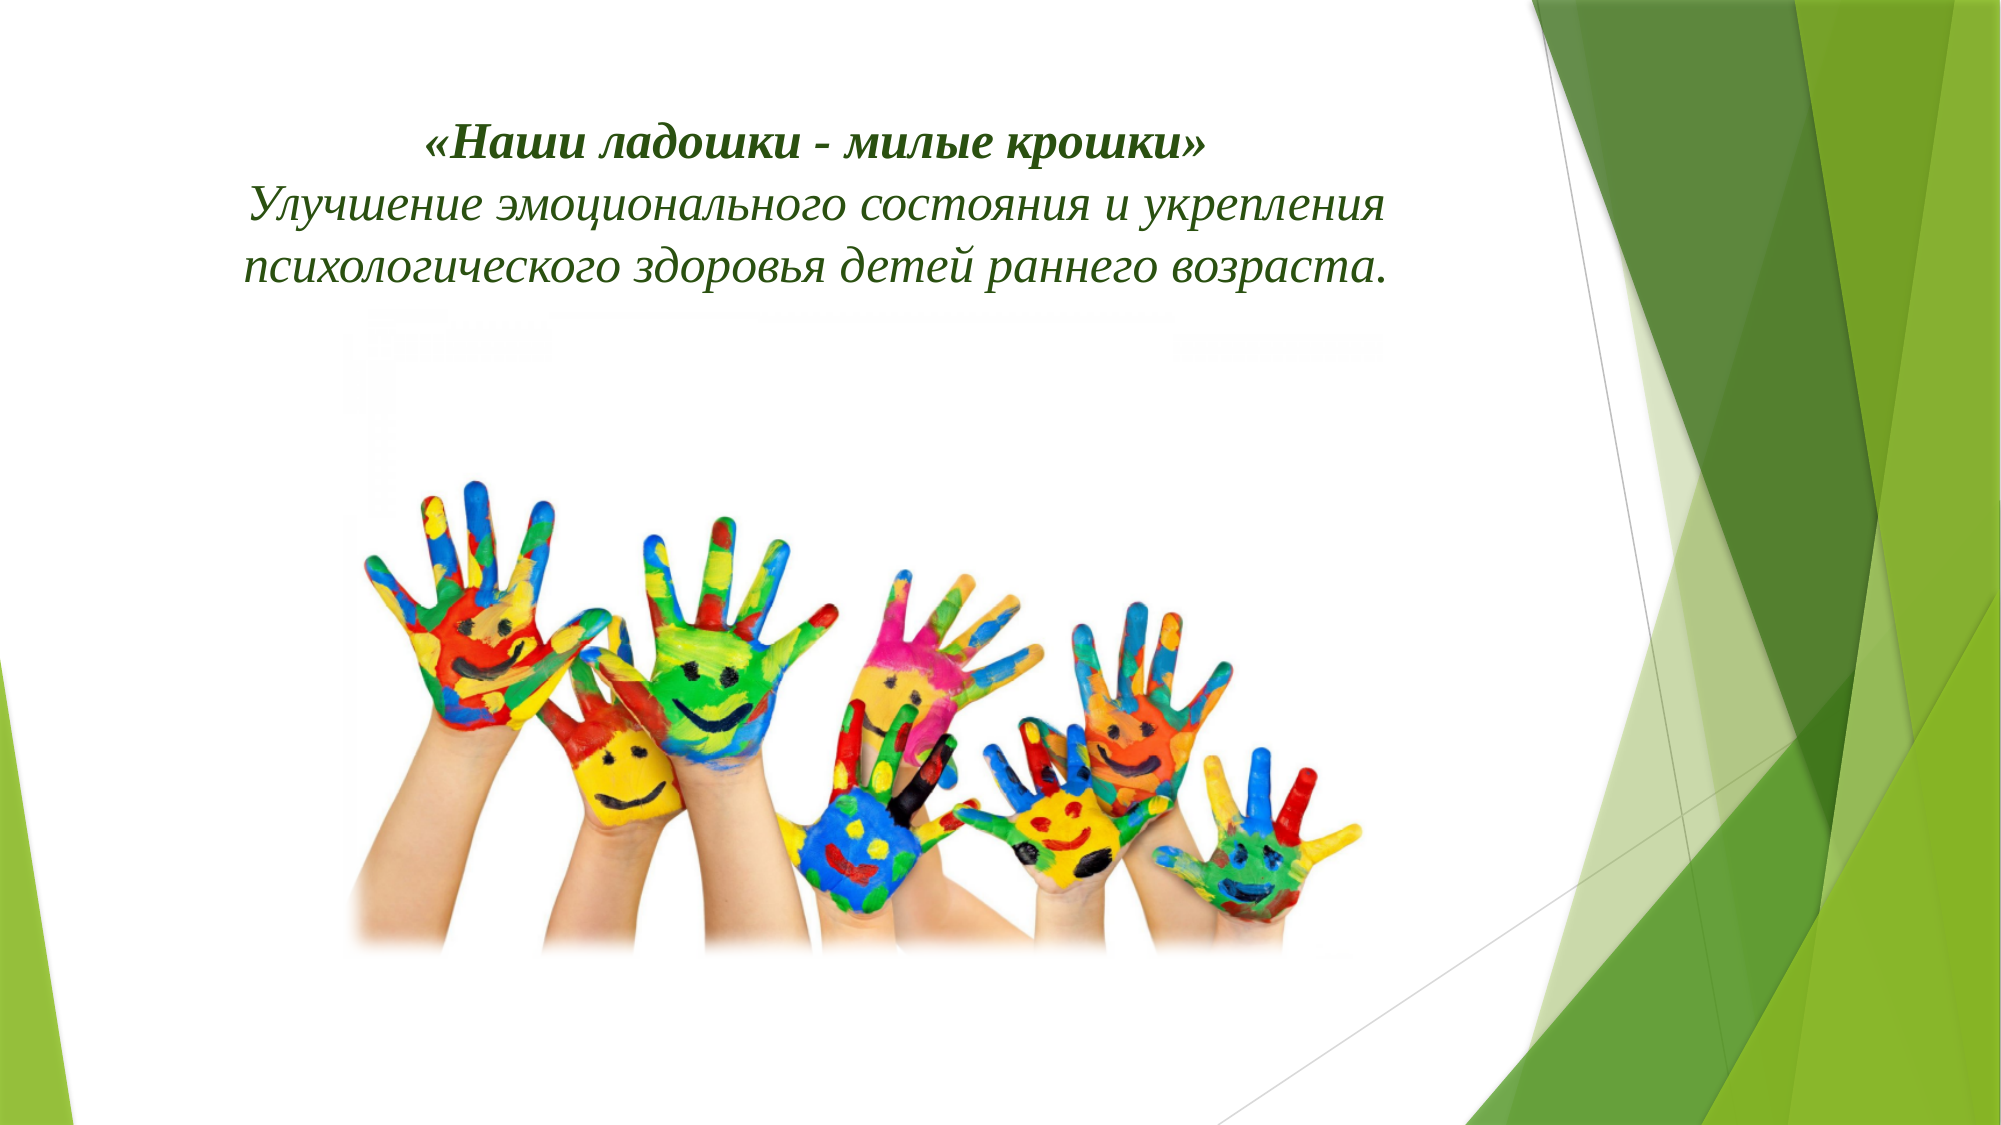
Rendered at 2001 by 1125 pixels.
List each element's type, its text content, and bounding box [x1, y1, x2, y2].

picture [343, 308, 1384, 960]
title «Наши ладошки - милые крошки» Улучшение эмоционального состояния и укрепления психологического здоровья детей раннего возраста. [111, 99, 1522, 364]
